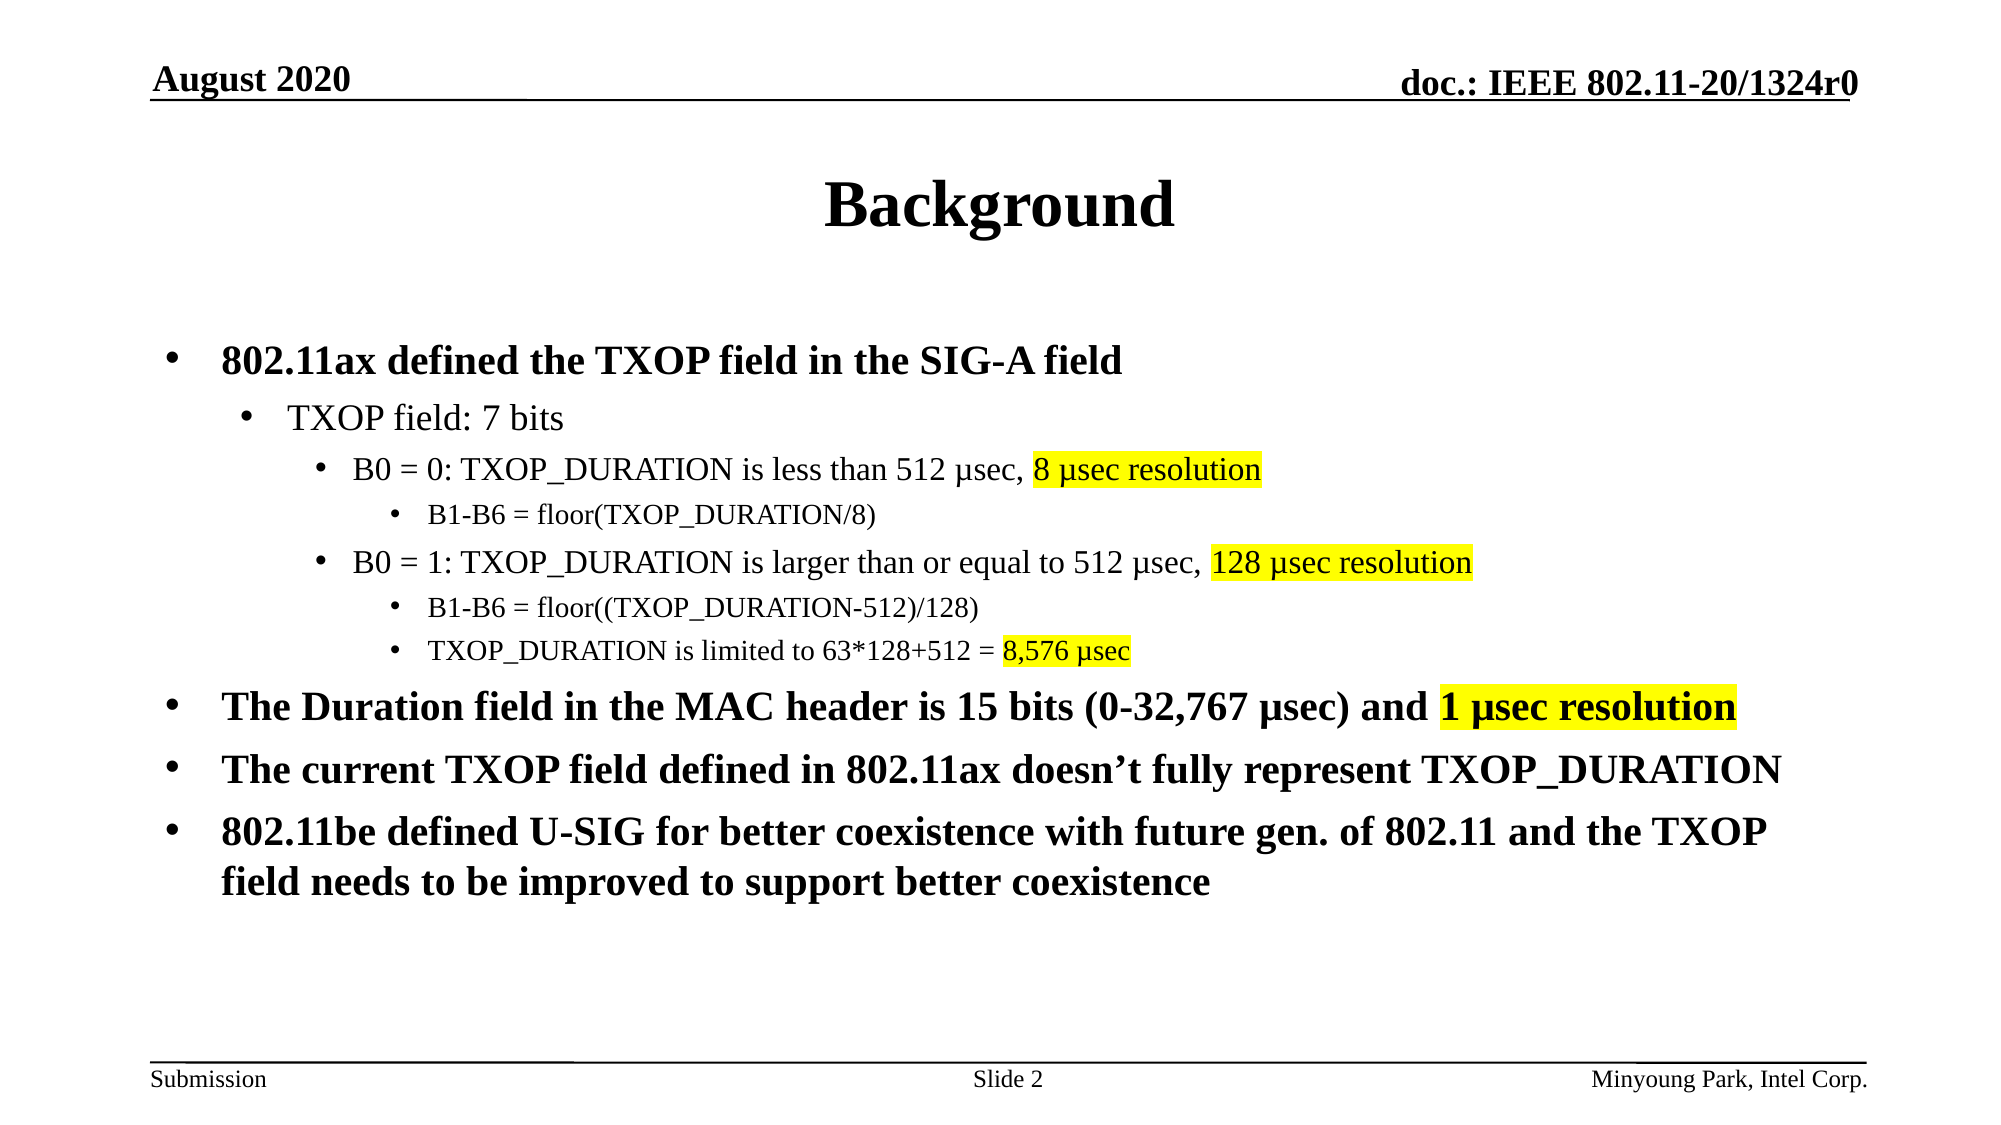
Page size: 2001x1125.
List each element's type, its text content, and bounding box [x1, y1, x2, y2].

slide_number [152, 54, 563, 100]
title Background [149, 112, 1850, 288]
list 802.11ax defined the TXOP field in the SIG-A field TXOP field: 7 bits B0 = 0: TXOP_DURATION is less than 512 µsec, 8 µsec resolution B1-B6 = floor(TXOP_DURATION/8) B0 = 1: TXOP_DURATION is larger than or equal to 512 µsec, 128 µsec resolution B1-B6 = floor((TXOP_DURATION-512)/128) TXOP_DURATION is limited to 63*128+512 = 8,576 µsec The Duration field in the MAC header is 15 bits (0-32,767 µsec) and 1 µsec resolution The current TXOP field defined in 802.11ax doesn’t fully represent TXOP_DURATION 802.11be defined U-SIG for better coexistence with future gen. of 802.11 and the TXOP field needs to be improved to support better coexistence [149, 324, 1850, 1063]
slide_number Slide 2 [950, 1061, 1067, 1123]
footer Minyoung Park, Intel Corp. [1171, 1061, 1869, 1093]
